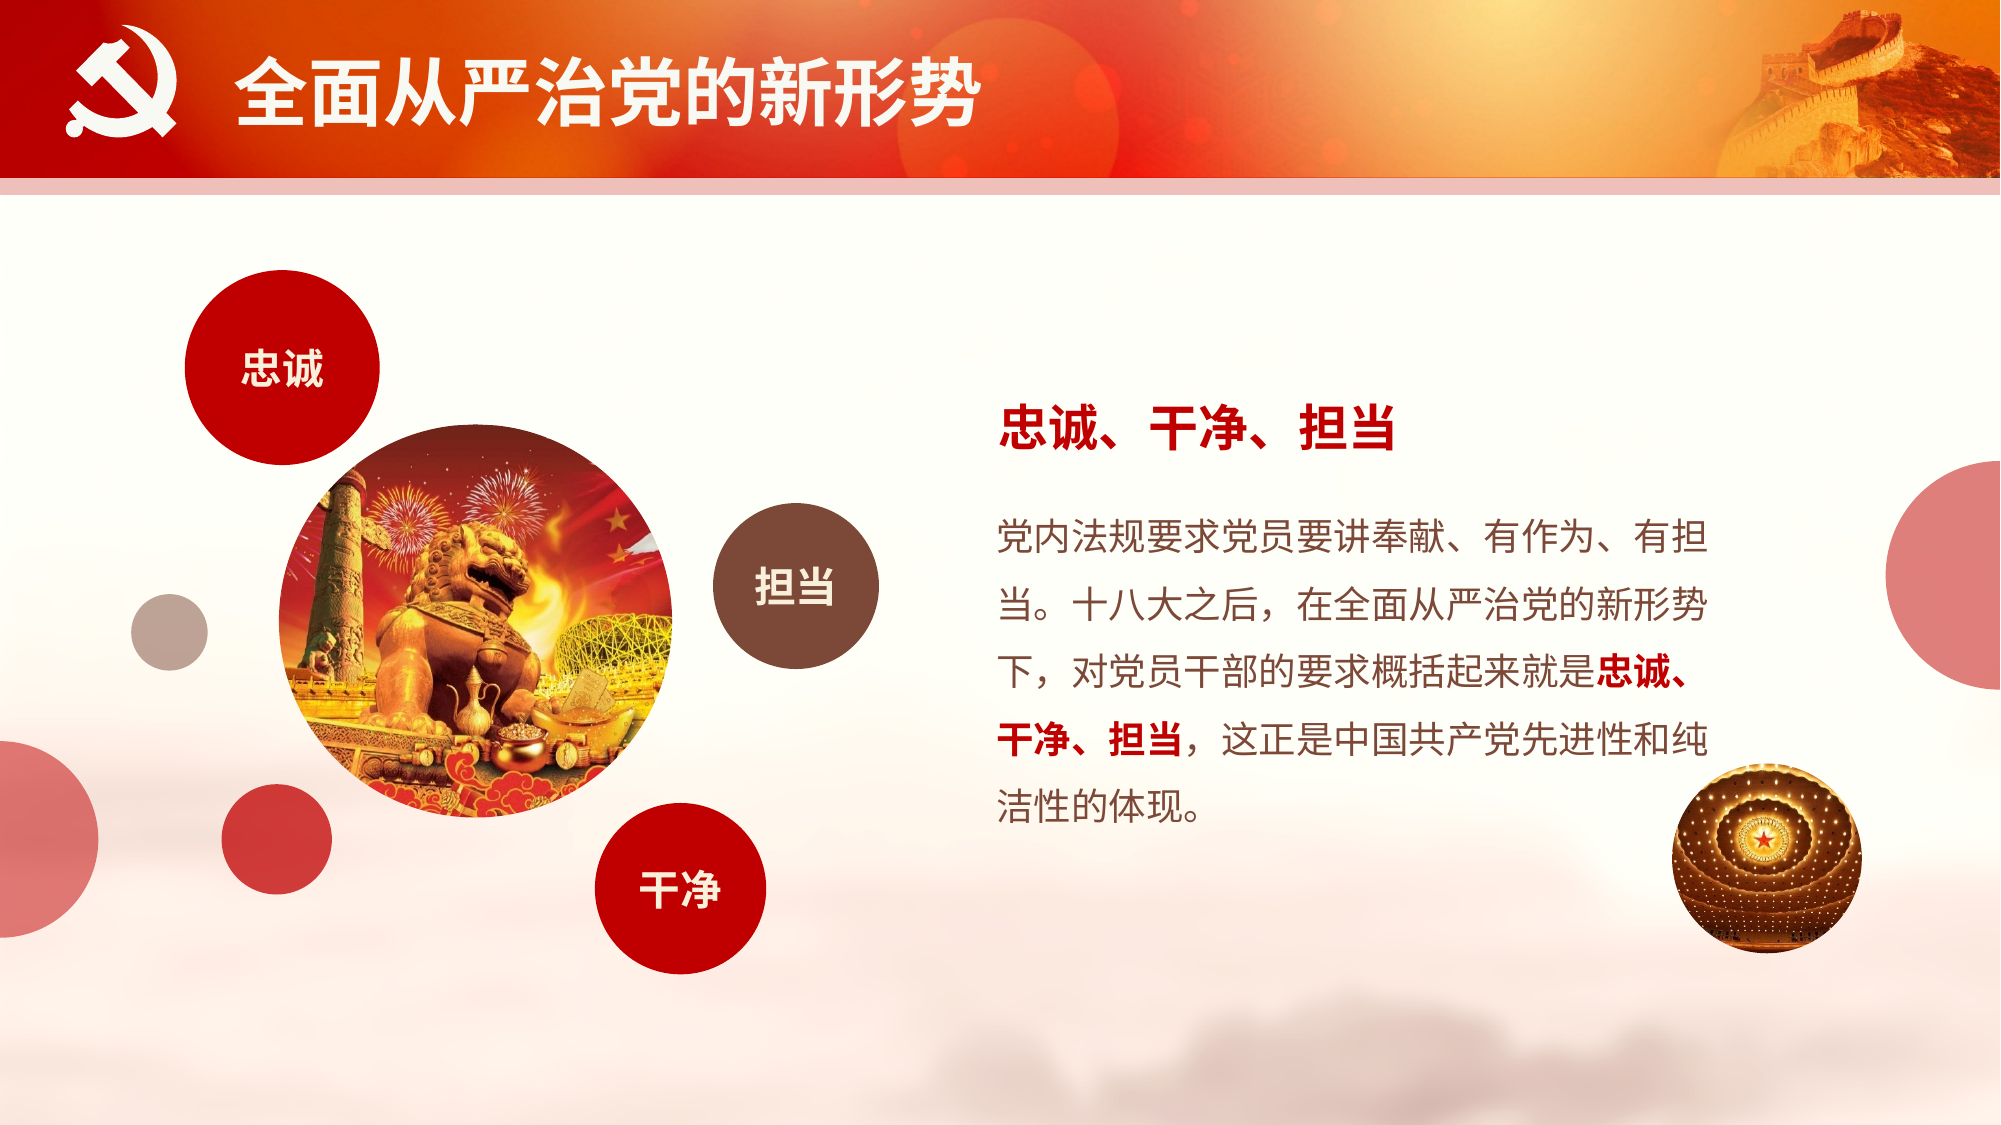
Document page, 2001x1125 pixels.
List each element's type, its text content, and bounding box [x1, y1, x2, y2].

text_box [0, 740, 100, 939]
text_box 忠诚、干净、担当 [983, 388, 1414, 464]
text_box [130, 593, 209, 672]
picture [0, 0, 2001, 1125]
text_box 担当 [711, 502, 881, 671]
text_box 忠诚 [183, 269, 381, 466]
text_box 干净 [593, 801, 768, 976]
text_box 全面从严治党的新形势 [218, 38, 999, 144]
text_box 党内法规要求党员要讲奉献、有作为、有担当。十八大之后，在全面从严治党的新形势下，对党员干部的要求概括起来就是忠诚、干净、担当，这正是中国共产党先进性和纯洁性的体现。 [981, 483, 1742, 836]
text_box [220, 783, 333, 896]
text_box [1884, 459, 2000, 691]
